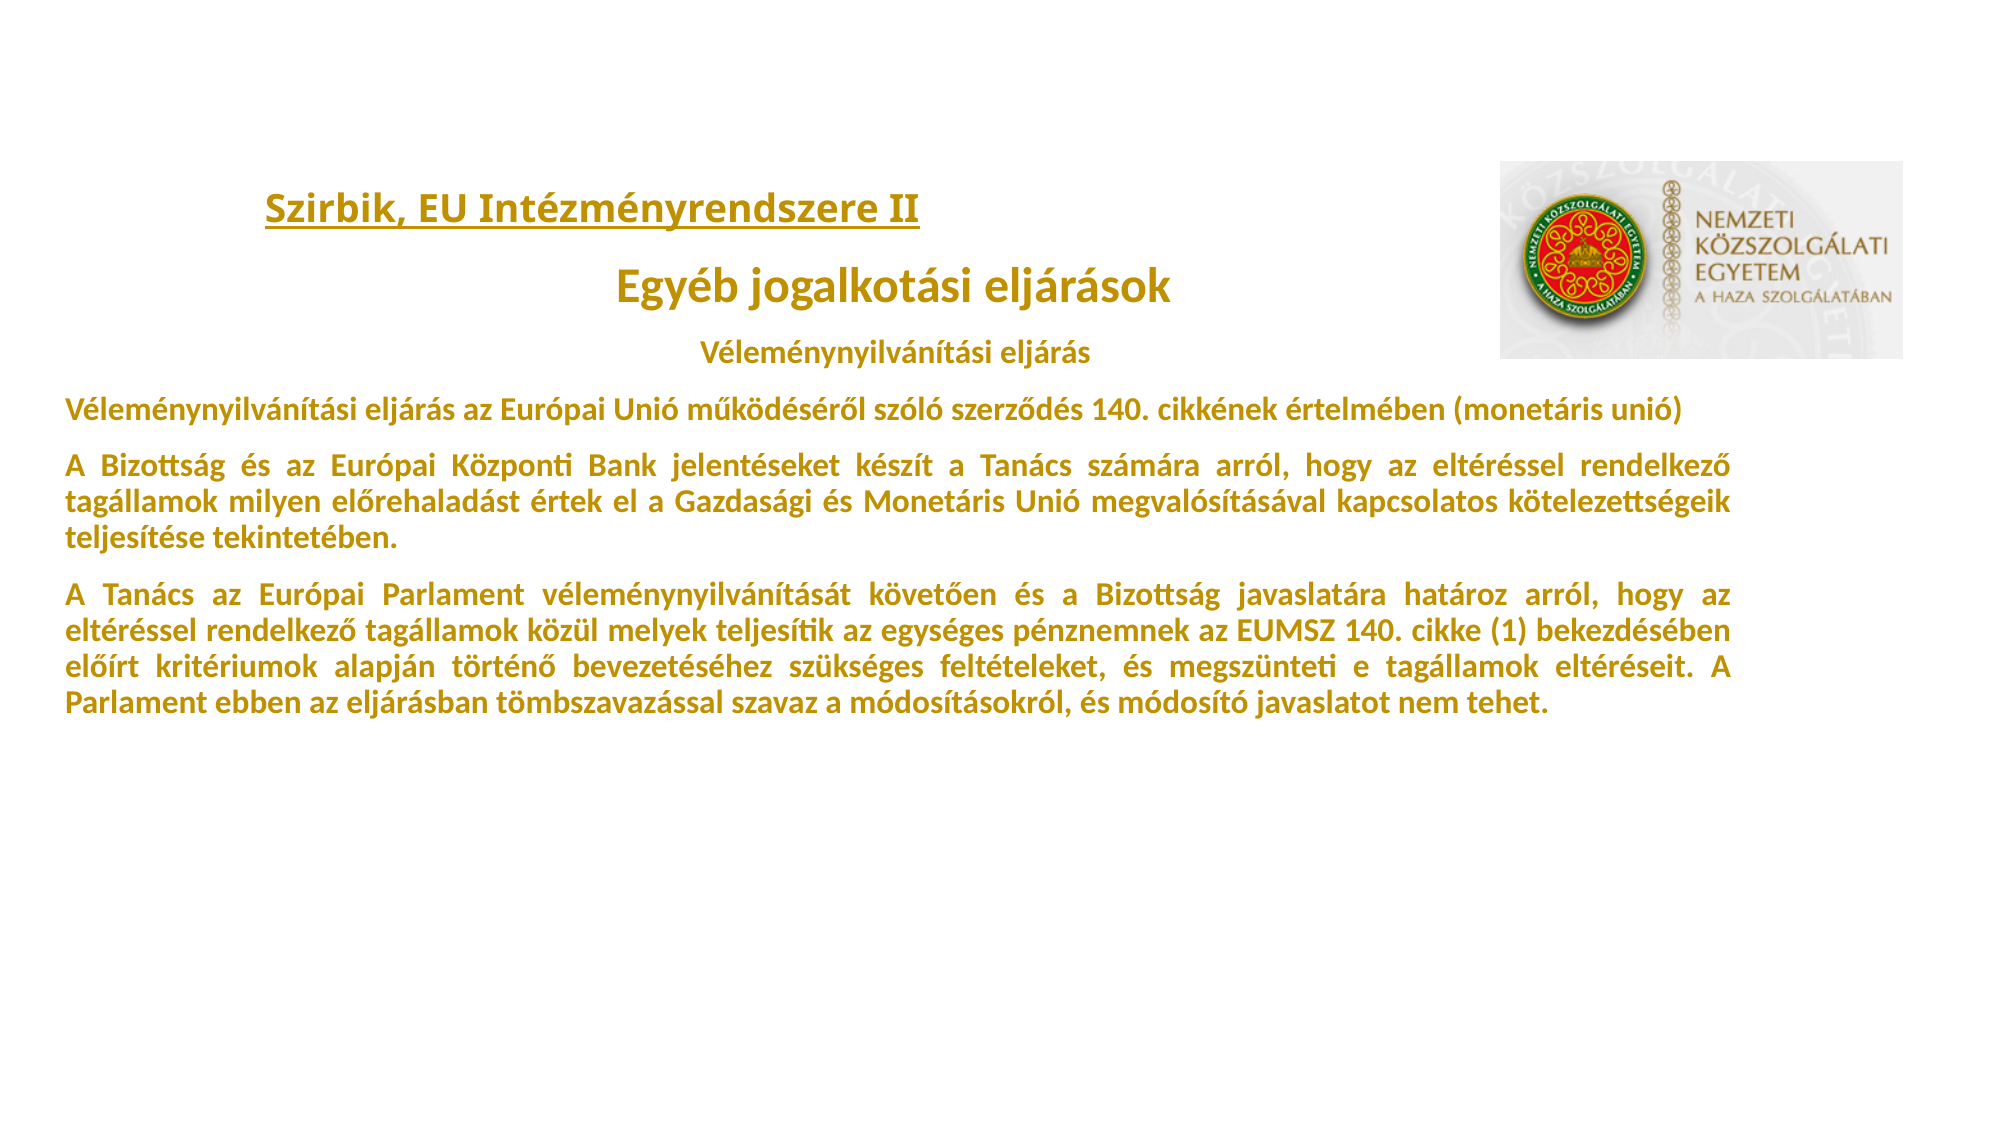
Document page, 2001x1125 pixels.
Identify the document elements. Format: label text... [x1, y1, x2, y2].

subtitle Egyéb jogalkotási eljárások Véleménynyilvánítási eljárás Véleménynyilvánítási eljárás az Európai Unió működéséről szóló szerződés 140. cikkének értelmében (monetáris unió) A Bizottság és az Európai Központi Bank jelentéseket készít a Tanács számára arról, hogy az eltéréssel rendelkező tagállamok milyen előrehaladást értek el a Gazdasági és Monetáris Unió megvalósításával kapcsolatos kötelezettségeik teljesítése tekintetében. A Tanács az Európai Parlament véleménynyilvánítását követően és a Bizottság javaslatára határoz arról, hogy az eltéréssel rendelkező tagállamok közül melyek teljesítik az egységes pénznemnek az EUMSZ 140. cikke (1) bekezdésében előírt kritériumok alapján történő bevezetéséhez szükséges feltételeket, és megszünteti e tagállamok eltéréseit. A Parlament ebben az eljárásban tömbszavazással szavaz a módosításokról, és módosító javaslatot nem tehet. [50, 252, 1750, 1091]
picture [1500, 161, 1903, 359]
title Szirbik, EU Intézményrendszere II [249, 138, 1925, 239]
